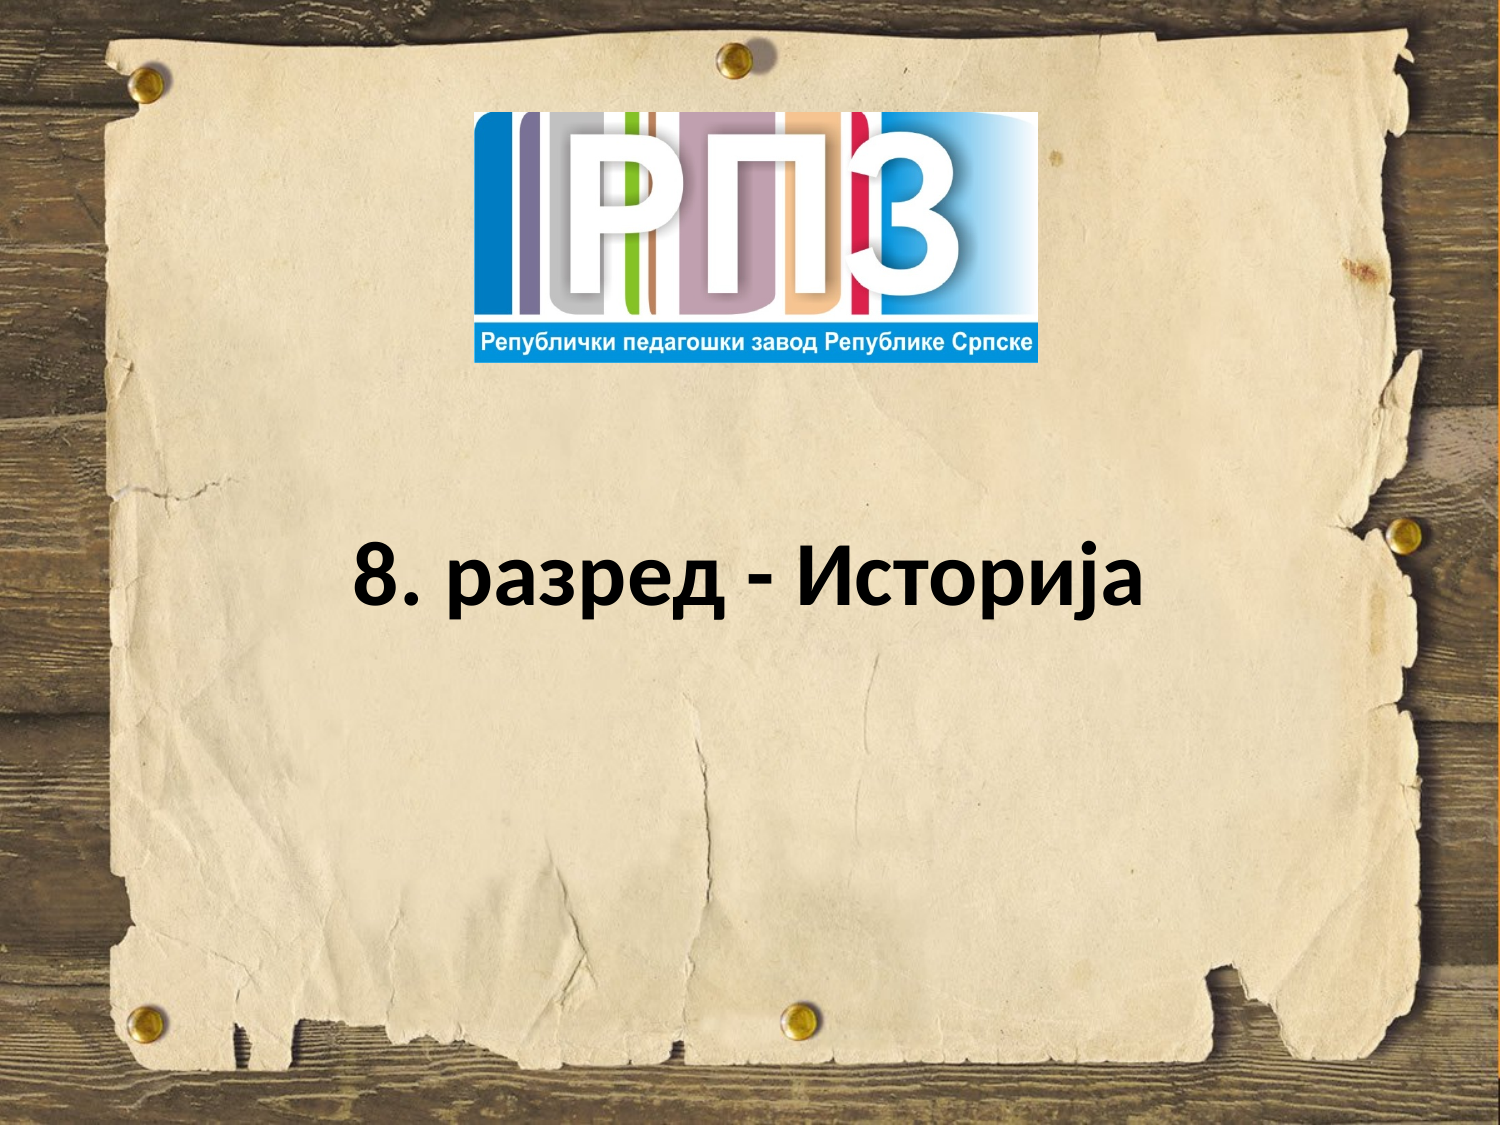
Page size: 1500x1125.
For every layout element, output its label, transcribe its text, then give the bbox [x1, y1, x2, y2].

picture [0, 0, 1500, 1125]
subtitle 8. разред - Историја [174, 287, 1325, 938]
